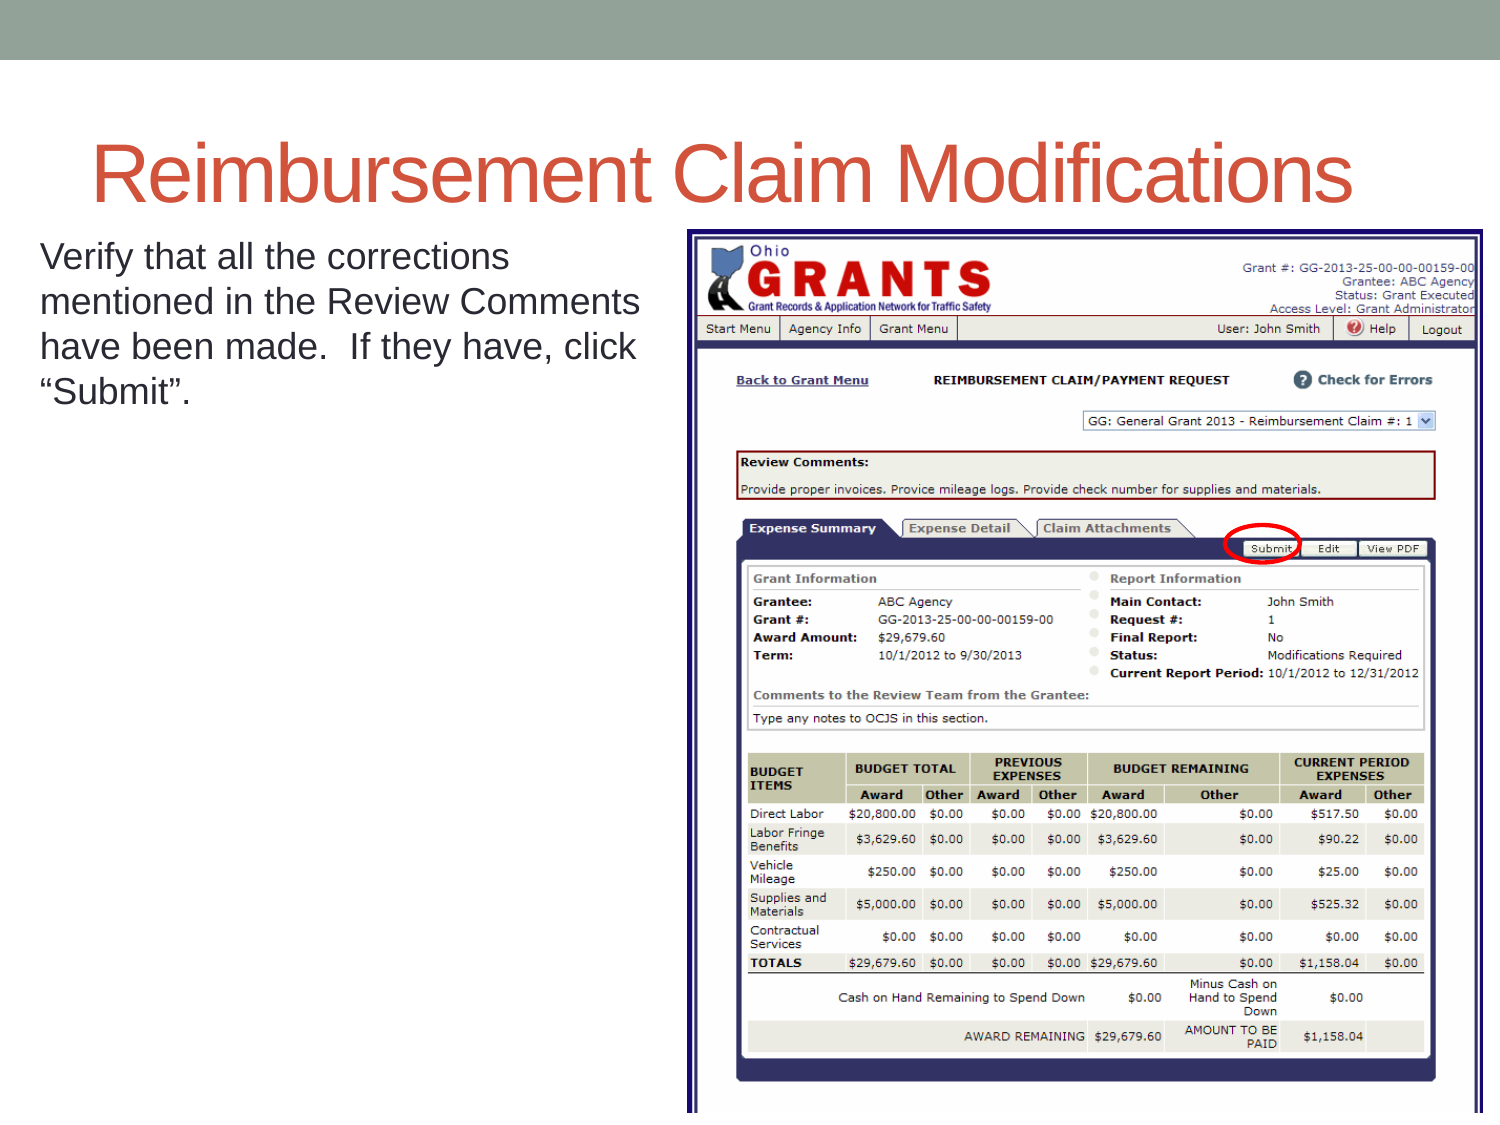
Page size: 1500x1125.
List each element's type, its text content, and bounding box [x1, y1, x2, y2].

title Reimbursement Claim Modifications [75, 87, 1425, 250]
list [687, 228, 1484, 1113]
text_box Verify that all the corrections mentioned in the Review Comments have been made. If they have, click “Submit”. [24, 224, 663, 420]
